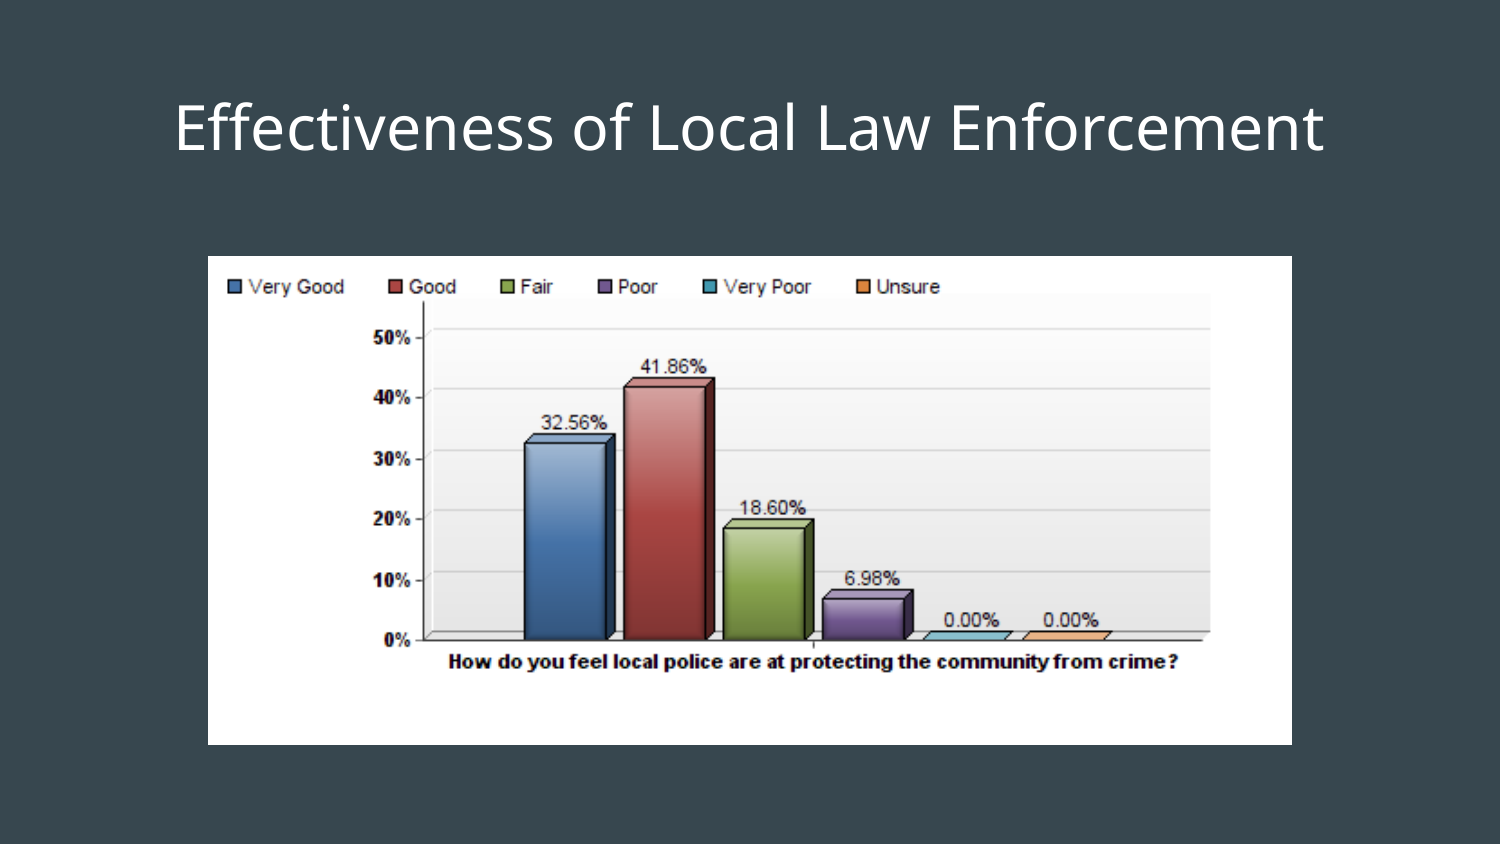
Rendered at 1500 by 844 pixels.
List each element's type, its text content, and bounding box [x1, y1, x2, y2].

picture [207, 256, 1292, 745]
title Effectiveness of Local Law Enforcement [51, 72, 1449, 167]
